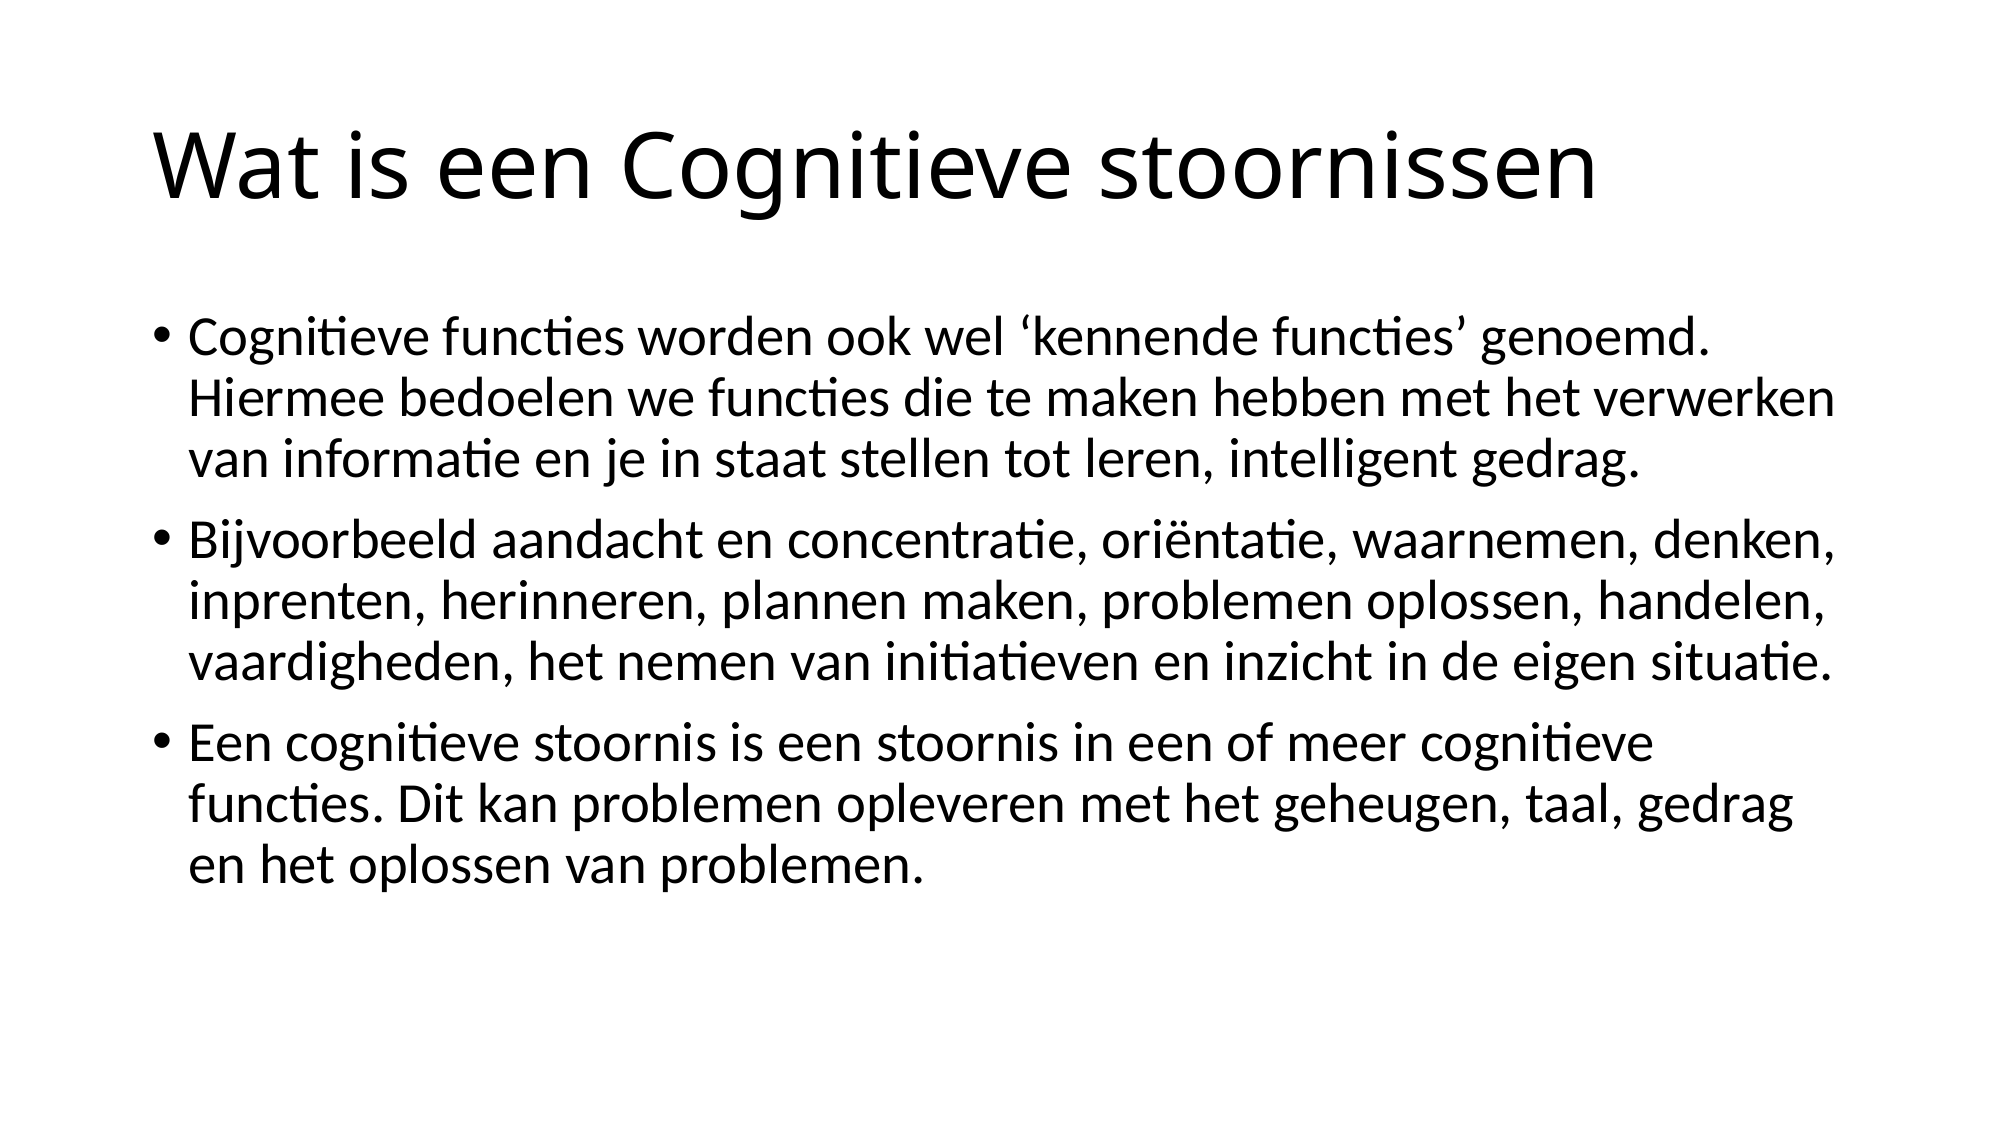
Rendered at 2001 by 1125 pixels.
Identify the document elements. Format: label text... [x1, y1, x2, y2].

list Cognitieve functies worden ook wel ‘kennende functies’ genoemd. Hiermee bedoelen we functies die te maken hebben met het verwerken van informatie en je in staat stellen tot leren, intelligent gedrag. Bijvoorbeeld aandacht en concentratie, oriëntatie, waarnemen, denken, inprenten, herinneren, plannen maken, problemen oplossen, handelen, vaardigheden, het nemen van initiatieven en inzicht in de eigen situatie. Een cognitieve stoornis is een stoornis in een of meer cognitieve functies. Dit kan problemen opleveren met het geheugen, taal, gedrag en het oplossen van problemen. [137, 299, 1863, 1014]
title Wat is een Cognitieve stoornissen [137, 59, 1863, 278]
